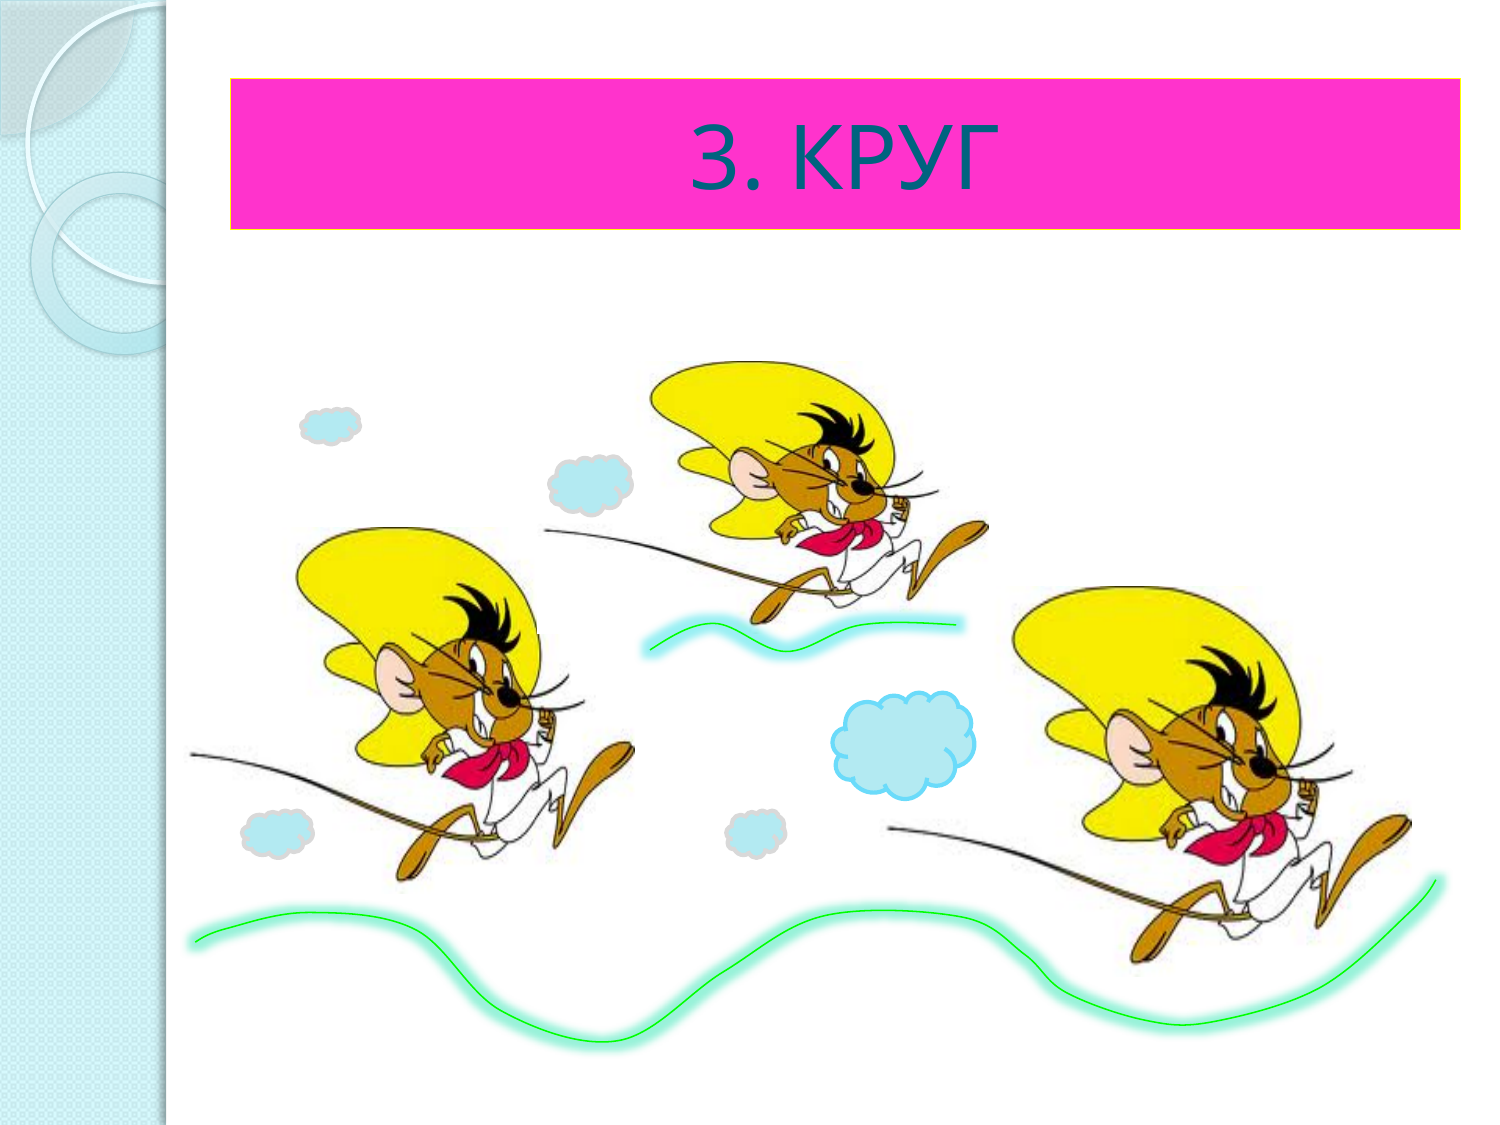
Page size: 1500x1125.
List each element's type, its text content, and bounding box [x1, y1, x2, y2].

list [879, 585, 1412, 977]
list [182, 526, 635, 894]
text_box [299, 406, 363, 447]
text_box [1059, 989, 1319, 1026]
text_box [761, 645, 814, 653]
text_box [649, 645, 711, 651]
picture [537, 361, 990, 634]
text_box [1419, 879, 1437, 904]
text_box [724, 808, 788, 860]
text_box [194, 908, 872, 1043]
text_box [830, 699, 872, 795]
title 3. КРУГ [230, 78, 1461, 230]
